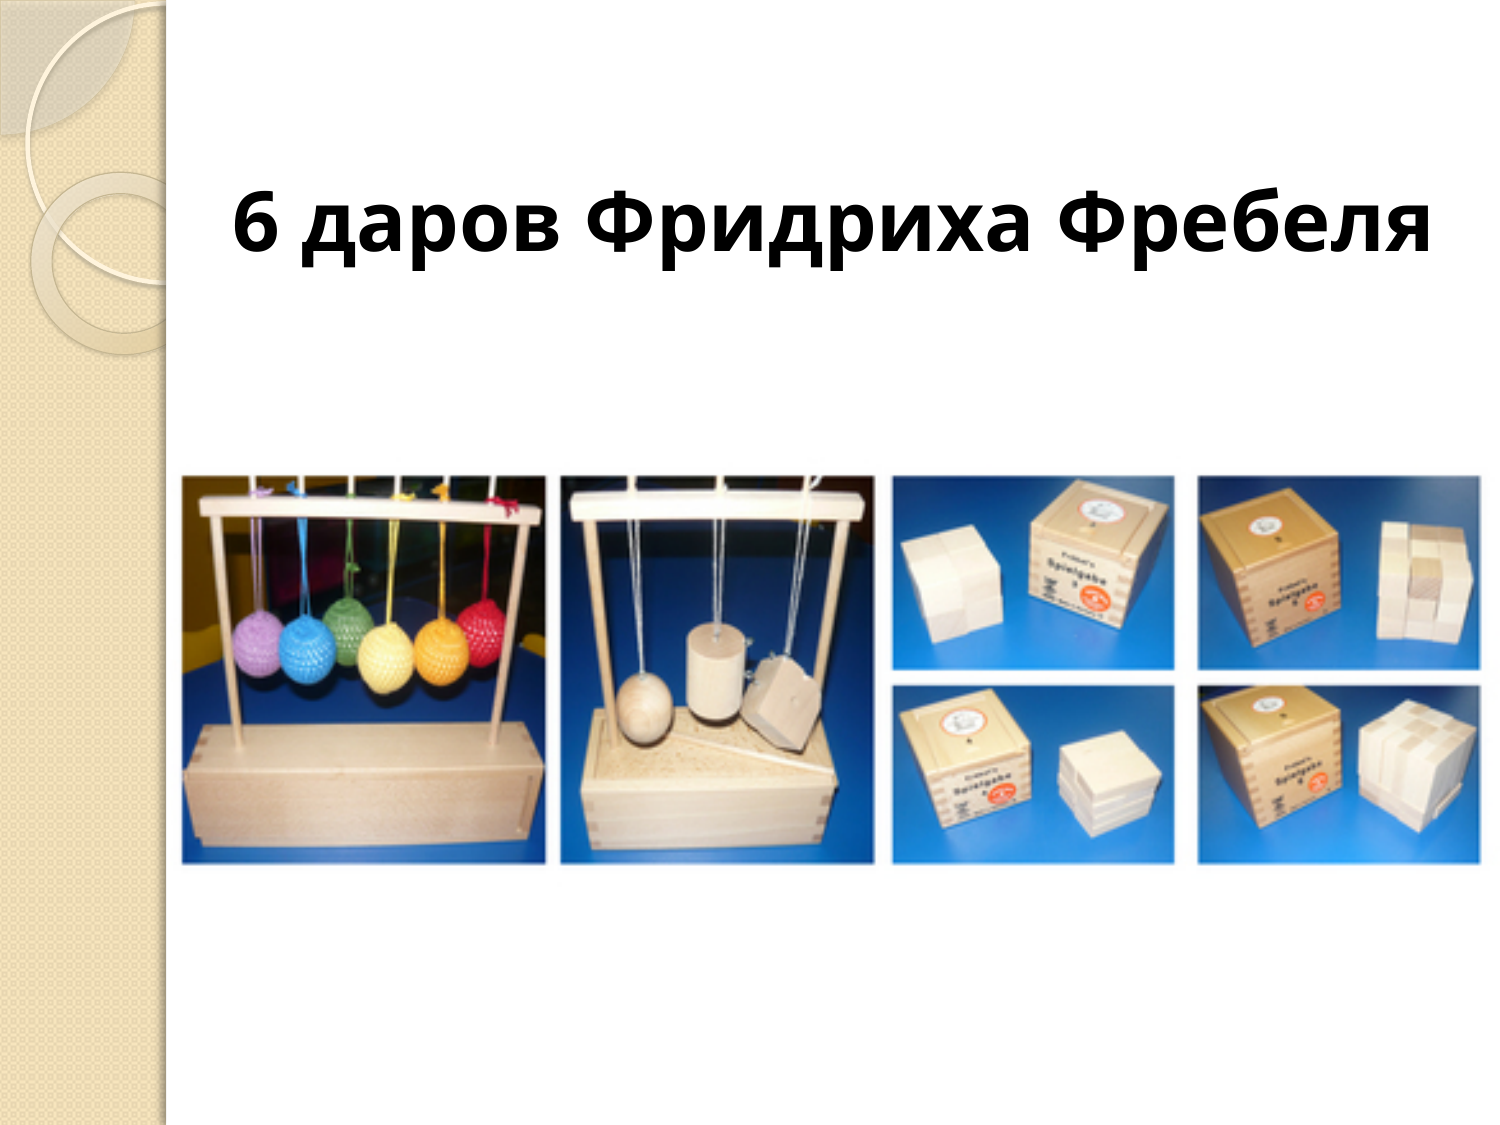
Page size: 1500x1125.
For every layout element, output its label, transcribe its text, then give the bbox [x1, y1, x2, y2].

text_box 6 даров Фридриха Фребеля [217, 160, 1472, 276]
picture [169, 455, 1500, 894]
